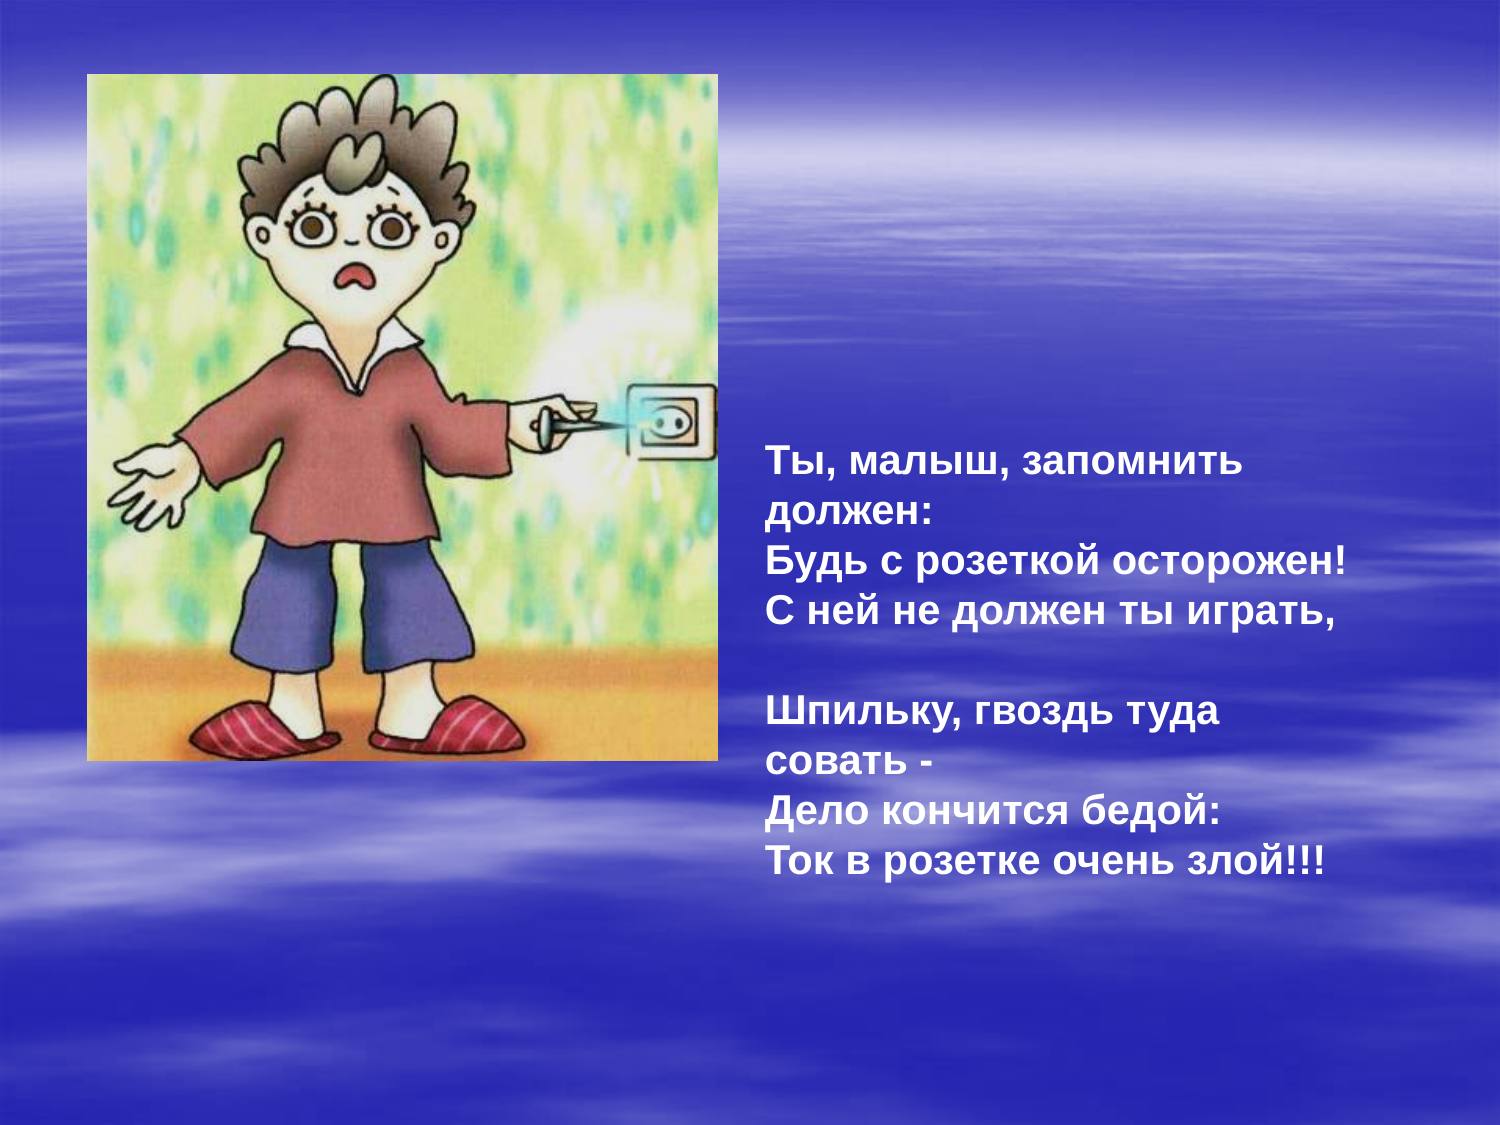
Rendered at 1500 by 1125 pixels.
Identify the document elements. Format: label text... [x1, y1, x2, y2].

picture [87, 74, 718, 762]
text_box Ты, малыш, запомнить должен: Будь с розеткой осторожен! С ней не должен ты играть, Шпильку, гвоздь туда совать - Дело кончится бедой: Ток в розетке очень злой!!! [750, 425, 1388, 890]
